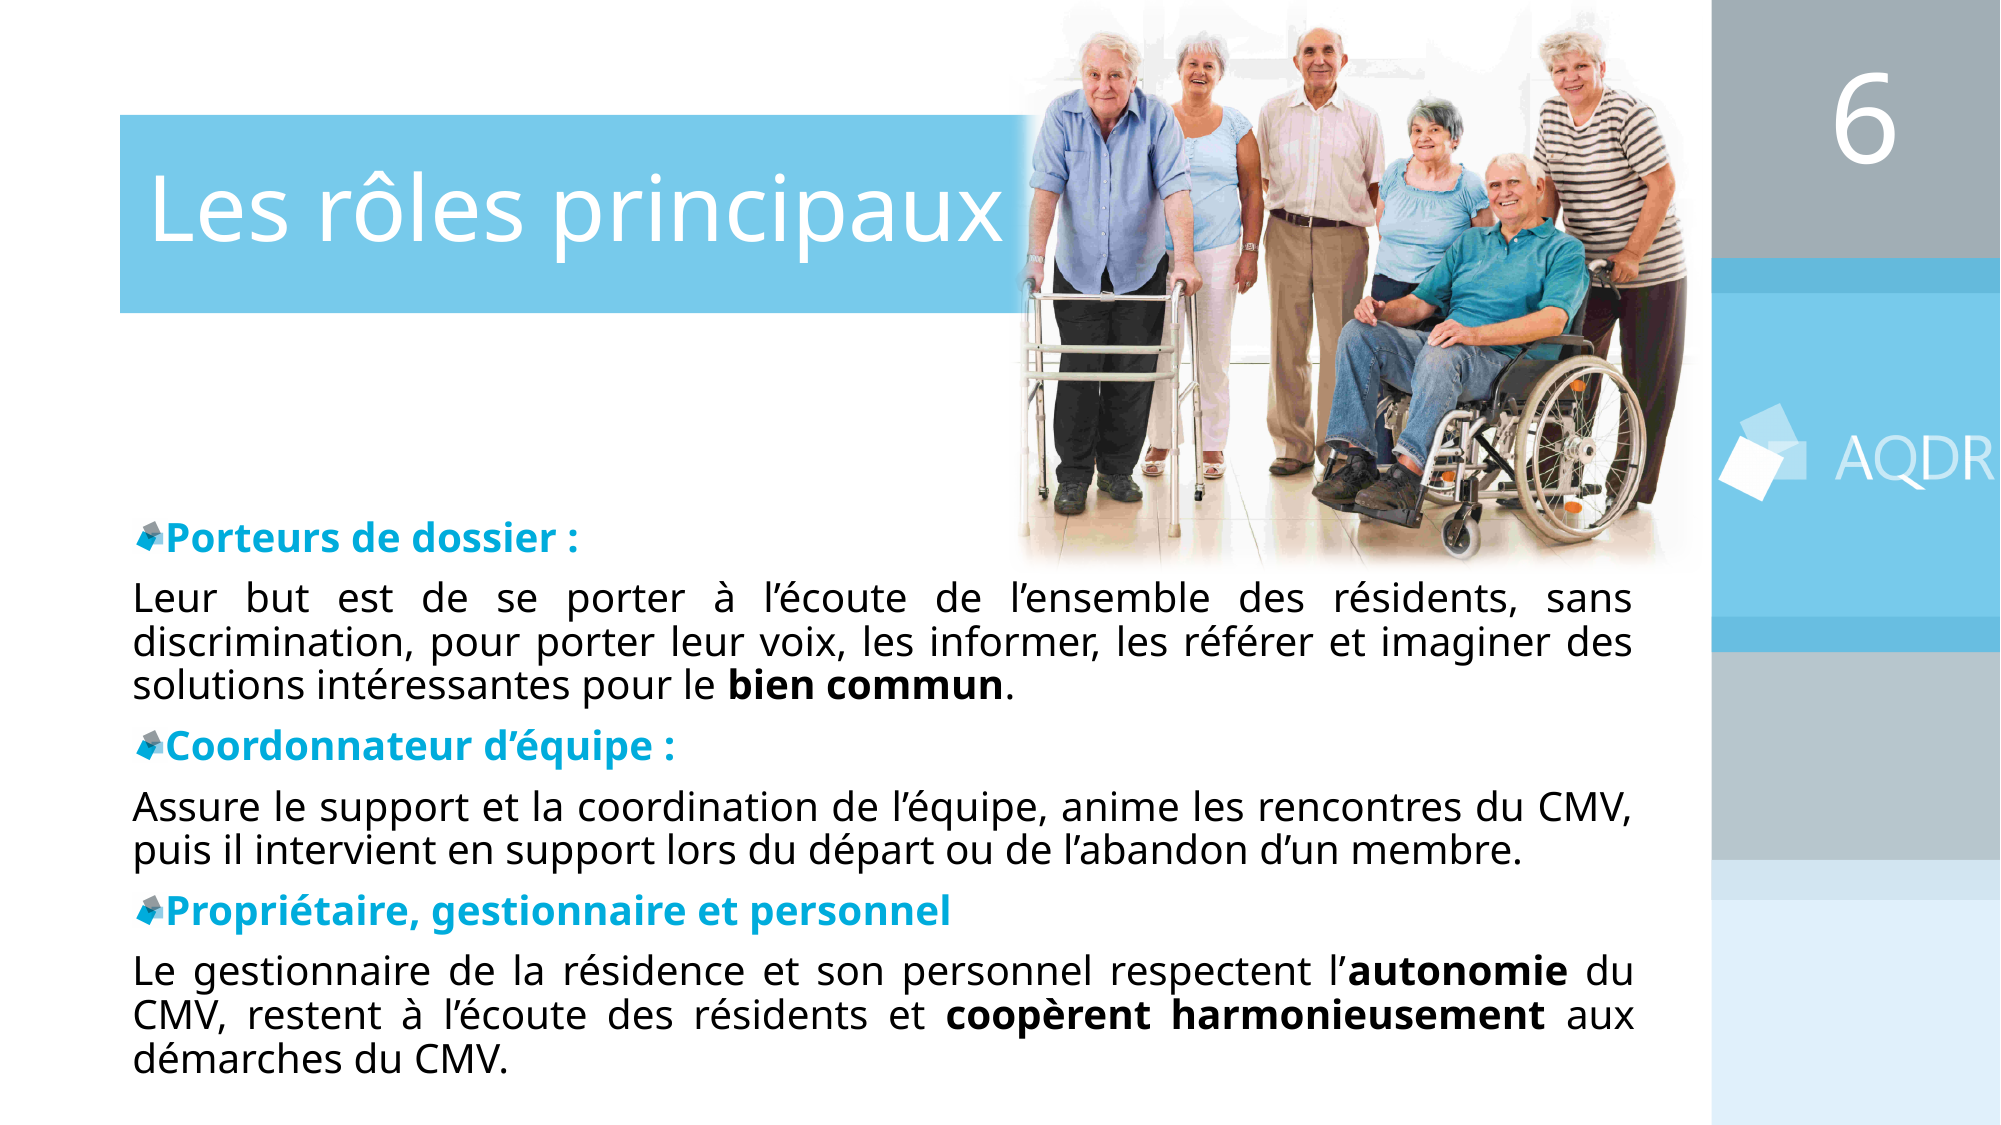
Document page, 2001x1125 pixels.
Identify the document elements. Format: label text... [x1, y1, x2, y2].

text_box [1711, 0, 2000, 383]
text_box [111, 723, 921, 949]
title Les rôles principaux [1703, 103, 1711, 321]
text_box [1711, 525, 2000, 1125]
picture [1008, 0, 1703, 574]
picture [1704, 383, 2000, 525]
picture [132, 518, 168, 554]
title Les rôles principaux [132, 103, 1008, 321]
list Porteurs de dossier : Leur but est de se porter à l’écoute de l’ensemble des résidents, sans discrimination, pour porter leur voix, les informer, les référer et imaginer des solutions intéressantes pour le bien commun. Coordonnateur d’équipe : Assure le support et la coordination de l’équipe, anime les rencontres du CMV, puis il intervient en support lors du départ ou de l’abandon d’un membre. Propriétaire, gestionnaire et personnel Le gestionnaire de la résidence et son personnel respectent l’autonomie du CMV, restent à l’écoute des résidents et coopèrent harmonieusement aux démarches du CMV. [117, 509, 1651, 1125]
text_box [119, 114, 132, 314]
